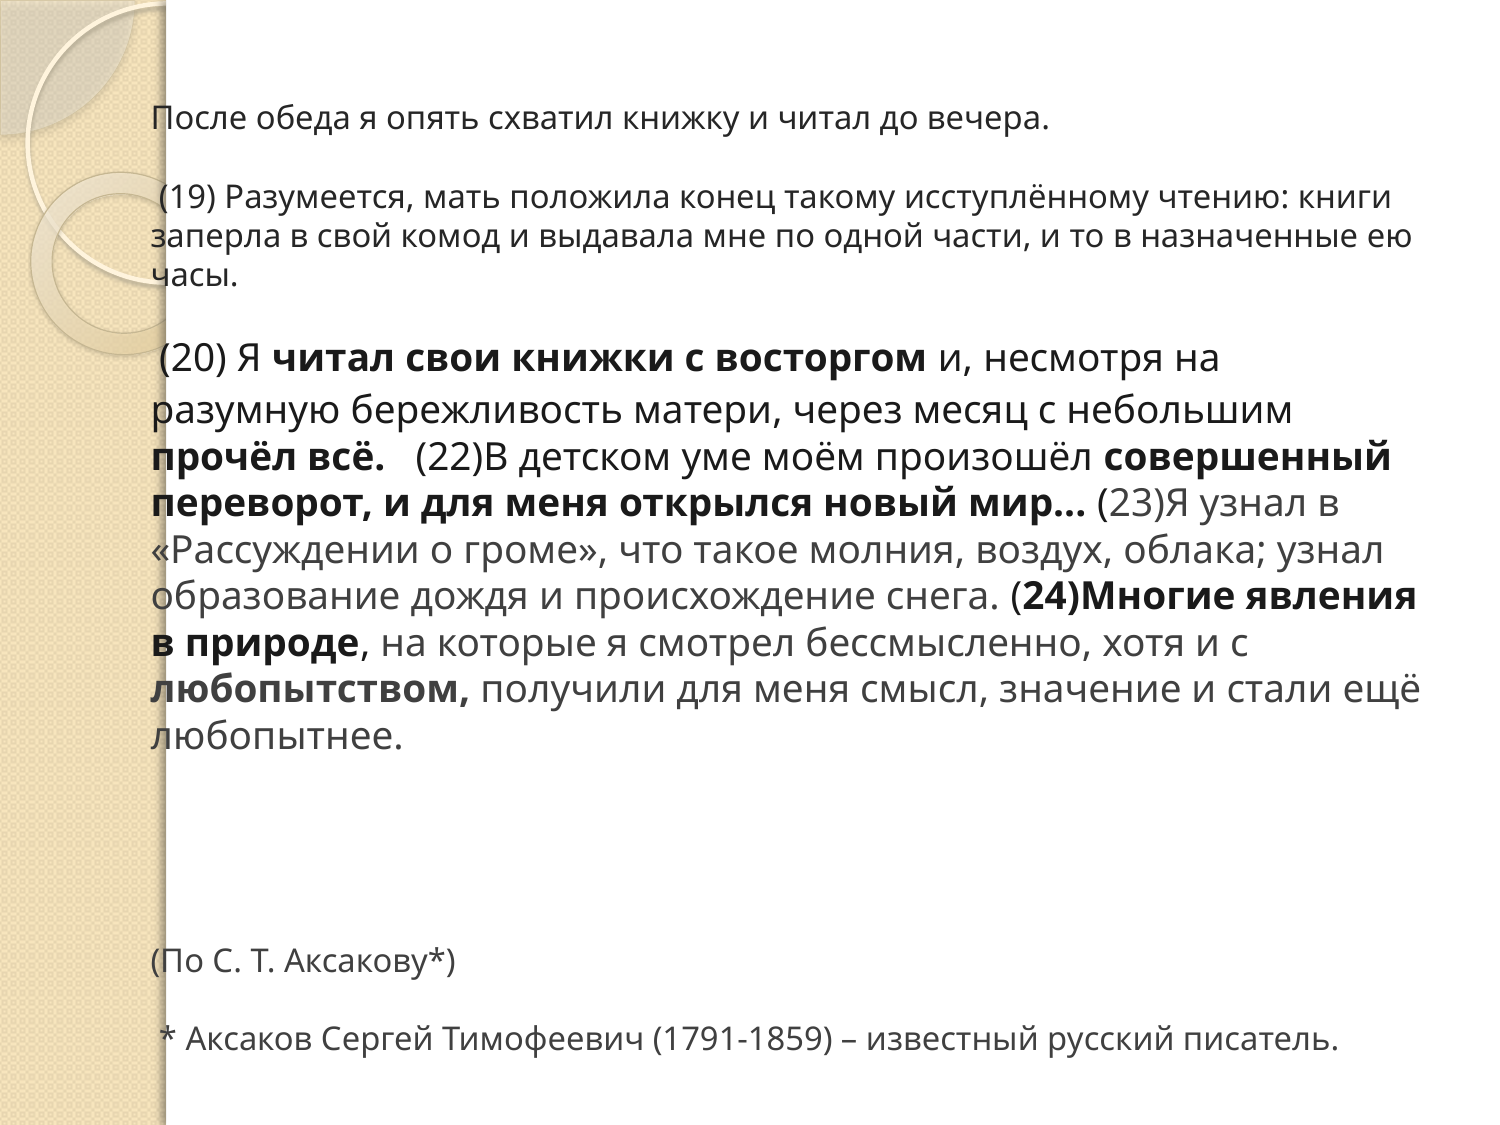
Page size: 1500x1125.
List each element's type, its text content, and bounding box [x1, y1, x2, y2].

list После обеда я опять схватил книжку и читал до вечера. (19) Разумеется, мать положила конец такому исступлённому чтению: книги заперла в свой комод и выдавала мне по одной части, и то в назначенные ею часы. (20) Я читал свои книжки с восторгом и, несмотря на разумную бережливость матери, через месяц с небольшим прочёл всё. (22)В детском уме моём произошёл совершенный переворот, и для меня открылся новый мир... (23)Я узнал в «Рассуждении о громе», что такое молния, воздух, облака; узнал образование дождя и происхождение снега. (24)Многие явления в природе, на которые я смотрел бессмысленно, хотя и с любопытством, получили для меня смысл, значение и стали ещё любопытнее. (По С. Т. Аксакову*) * Аксаков Сергей Тимофеевич (1791-1859) – известный русский писатель. [123, 90, 1466, 1071]
